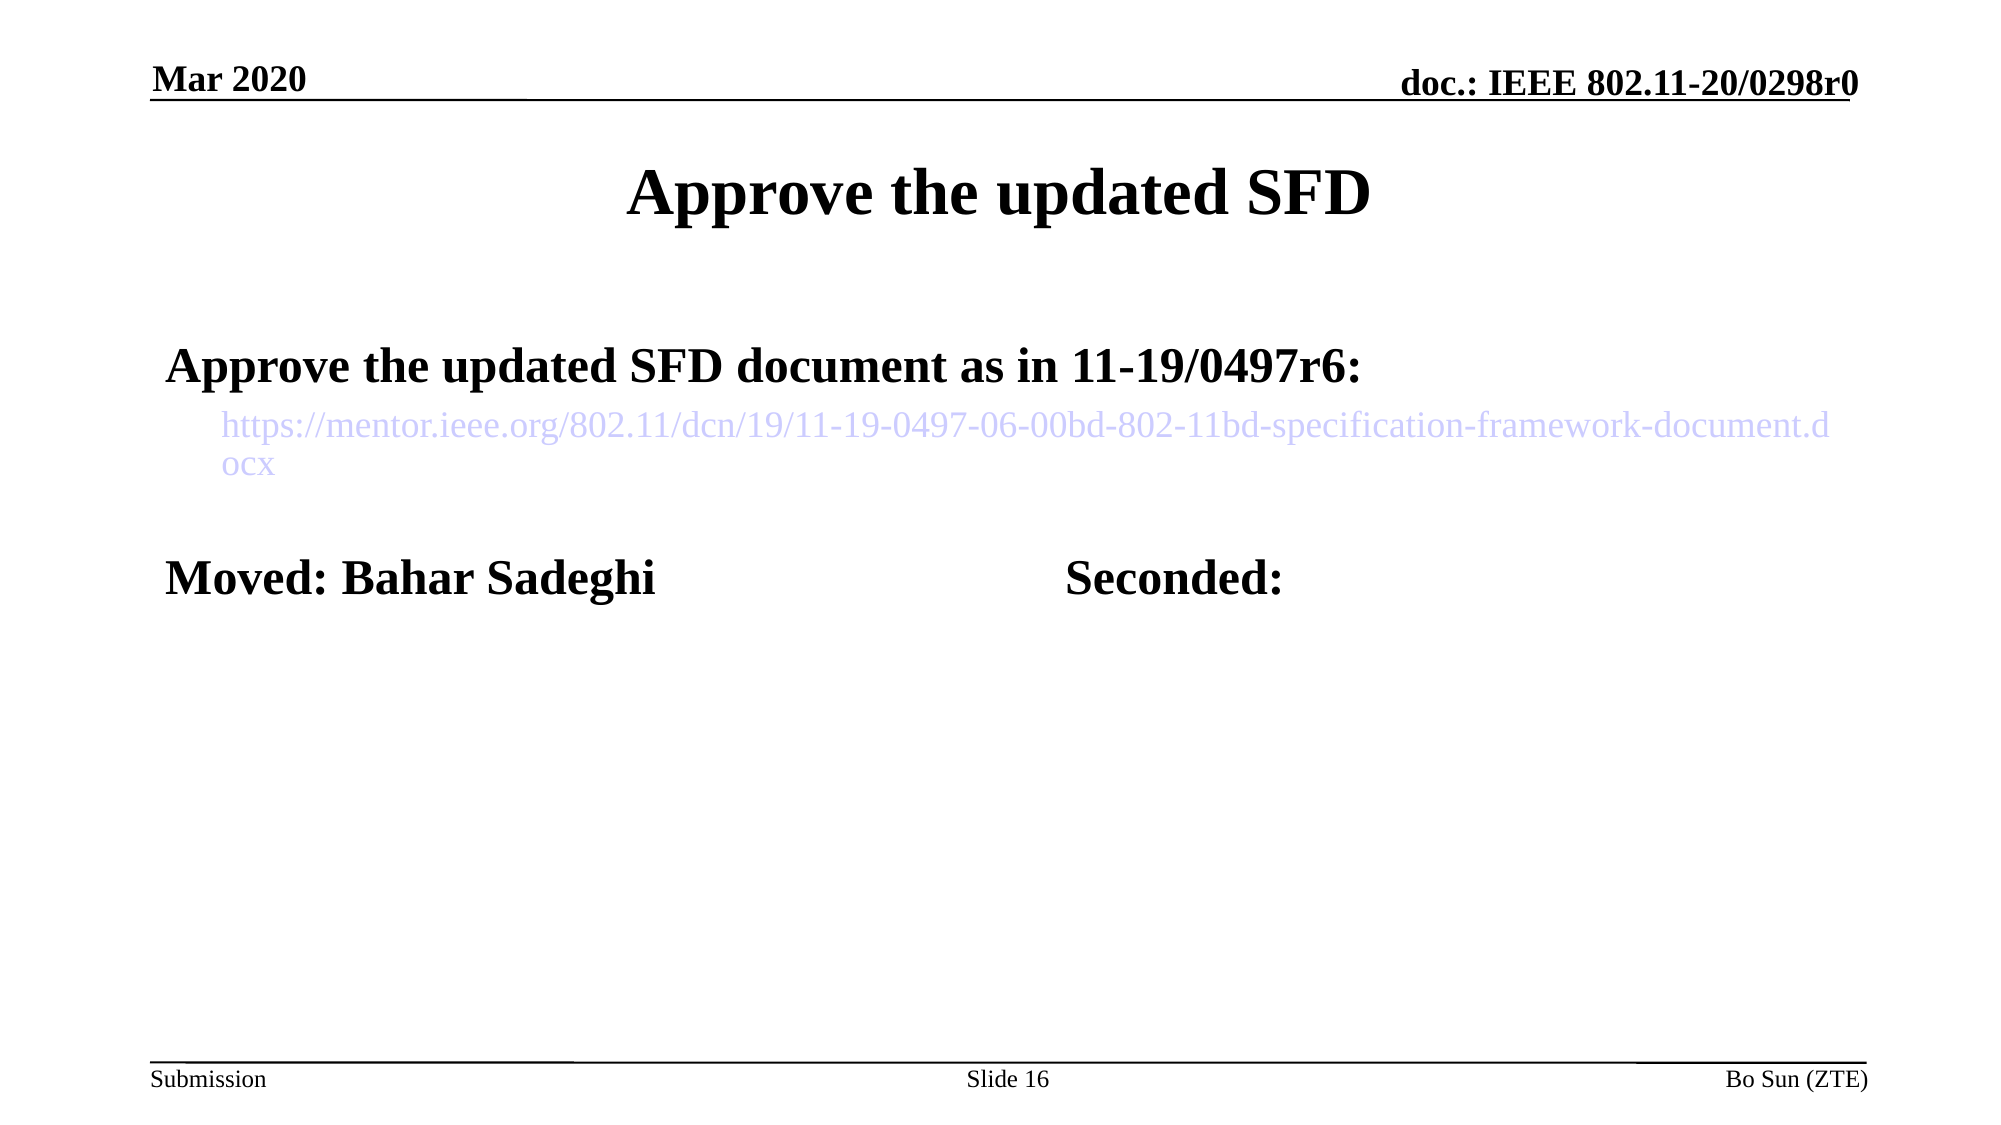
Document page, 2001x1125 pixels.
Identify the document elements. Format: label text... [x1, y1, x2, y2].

title Approve the updated SFD [149, 99, 1850, 276]
slide_number Slide [949, 1061, 1067, 1123]
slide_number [152, 54, 563, 100]
footer Bo Sun (ZTE) [1171, 1061, 1869, 1093]
list Approve the updated SFD document as in 11-19/0497r6: https://mentor.ieee.org/802.11/dcn/19/11-19-0497-06-00bd-802-11bd-specification-framework-document.docx Moved: Bahar Sadeghi Seconded: [149, 324, 1850, 1000]
